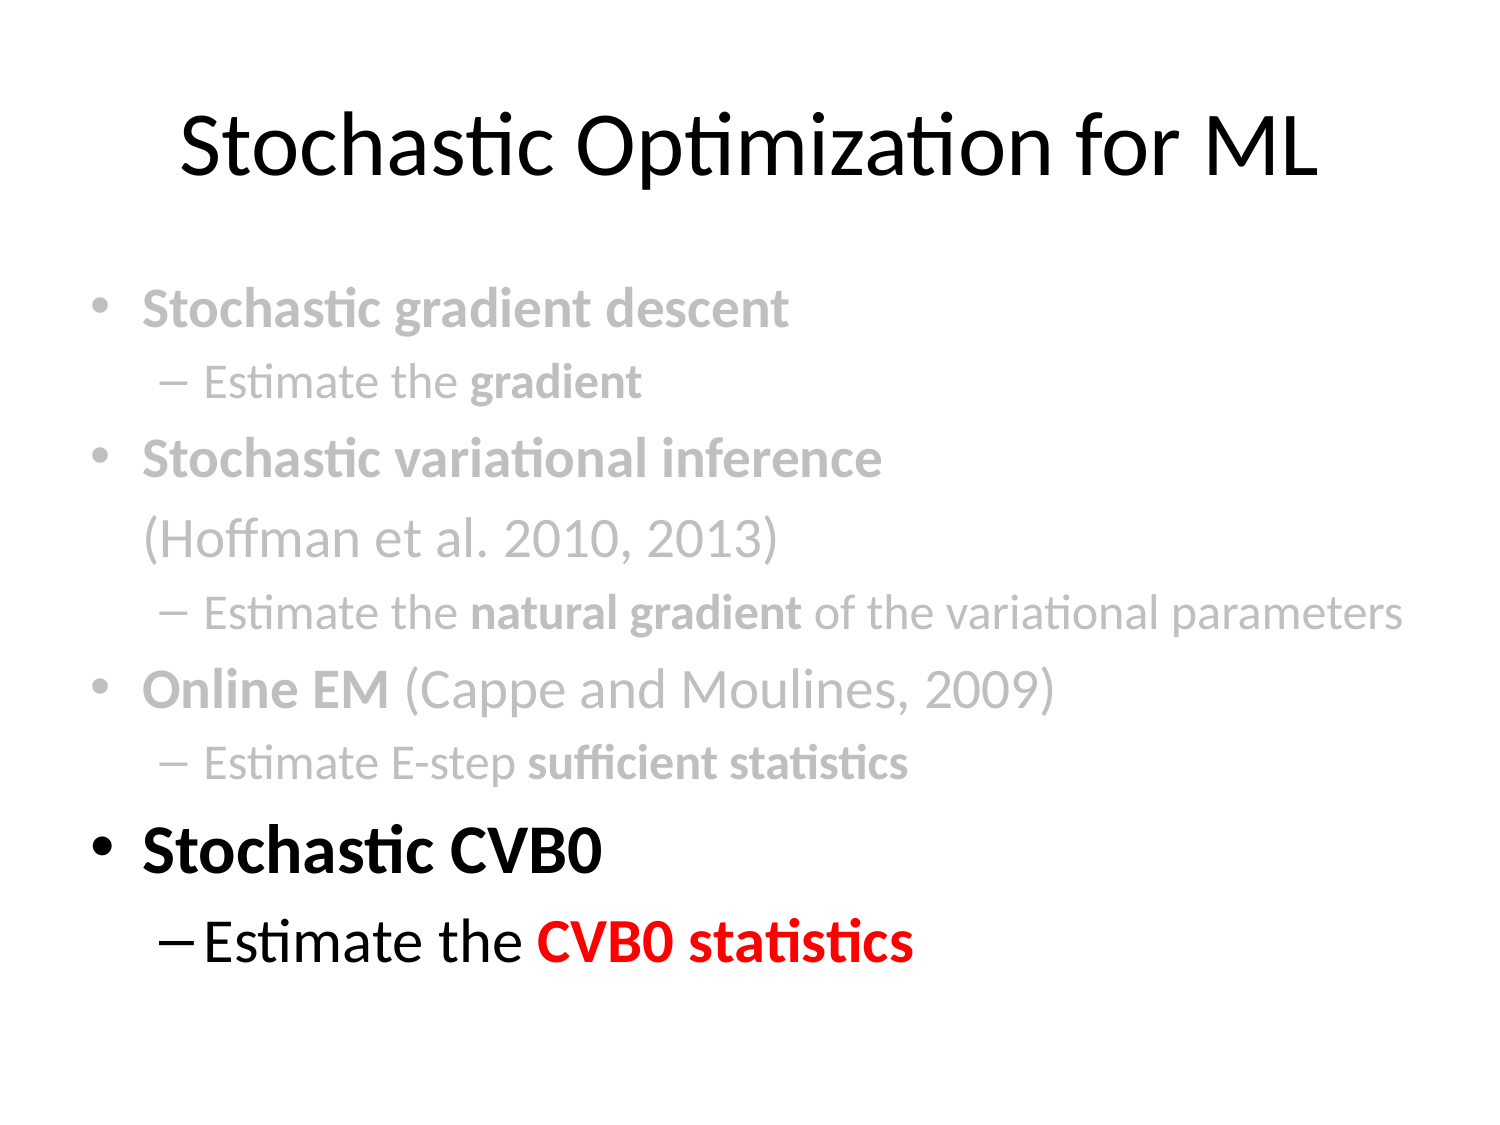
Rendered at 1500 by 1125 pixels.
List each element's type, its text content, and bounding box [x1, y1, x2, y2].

list Stochastic gradient descent Estimate the gradient Stochastic variational inference (Hoffman et al. 2010, 2013) Estimate the natural gradient of the variational parameters Online EM (Cappe and Moulines, 2009) Estimate E-step sufficient statistics Stochastic CVB0 Estimate the CVB0 statistics [75, 262, 1425, 1005]
title Stochastic Optimization for ML [75, 45, 1425, 233]
